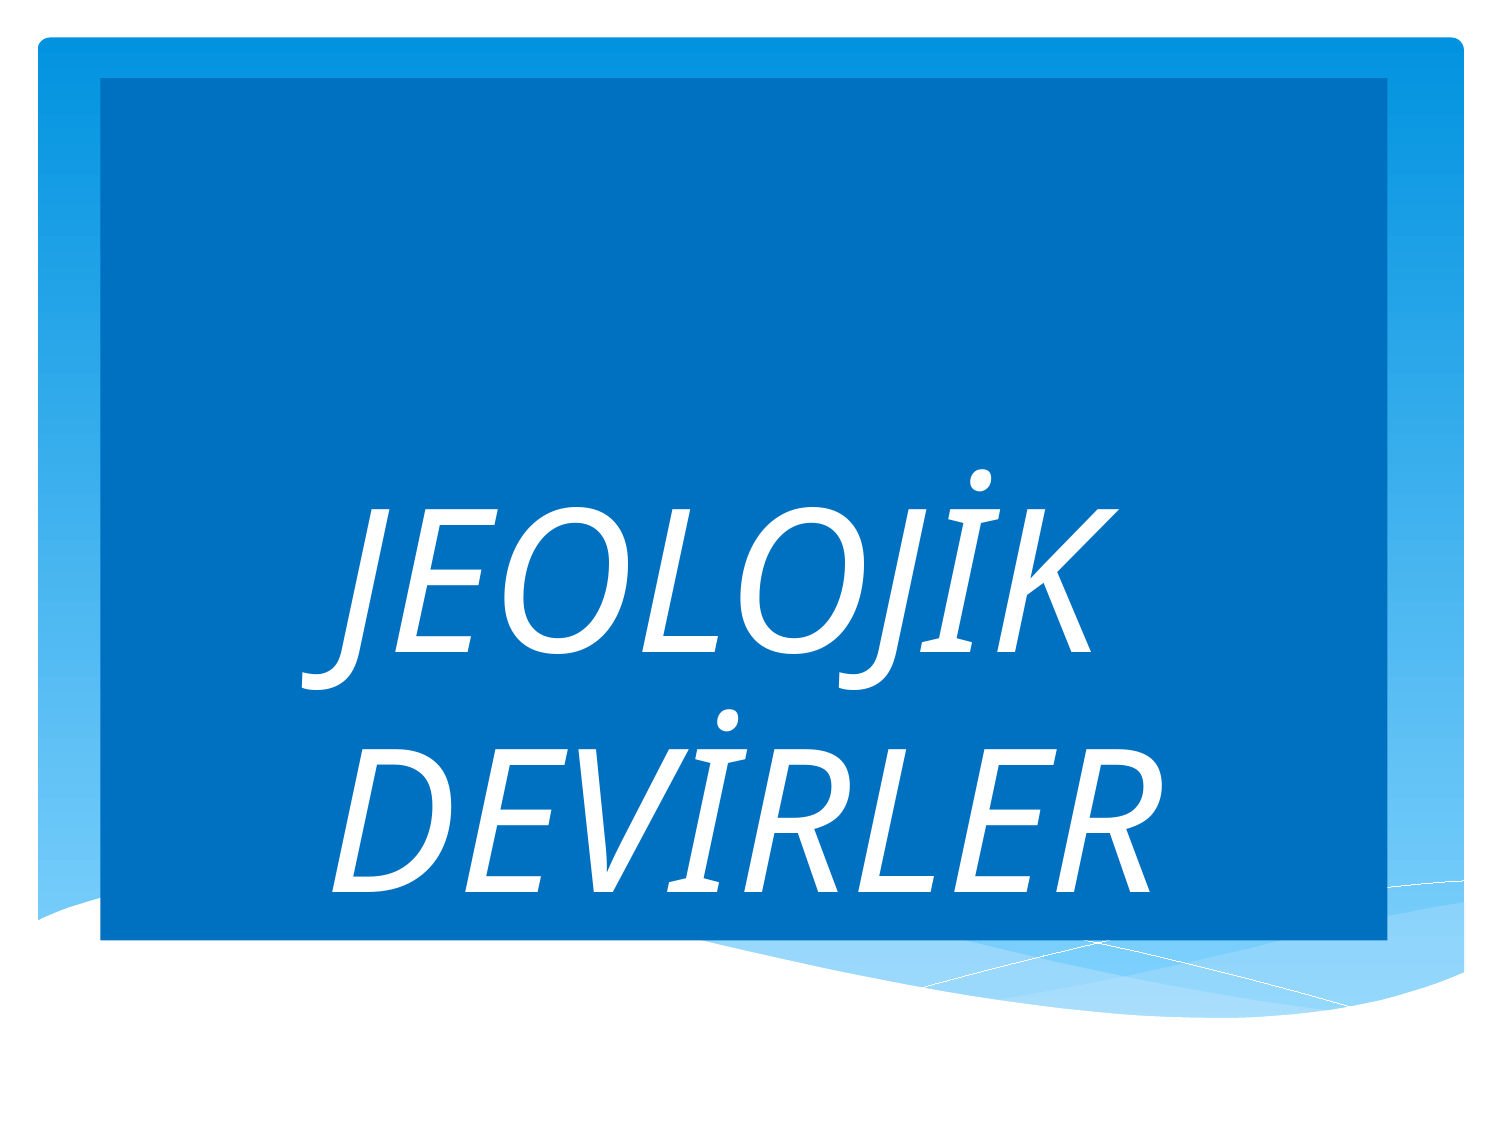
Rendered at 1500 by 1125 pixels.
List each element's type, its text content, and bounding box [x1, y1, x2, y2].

title JEOLOJİK DEVİRLER [100, 78, 1388, 941]
